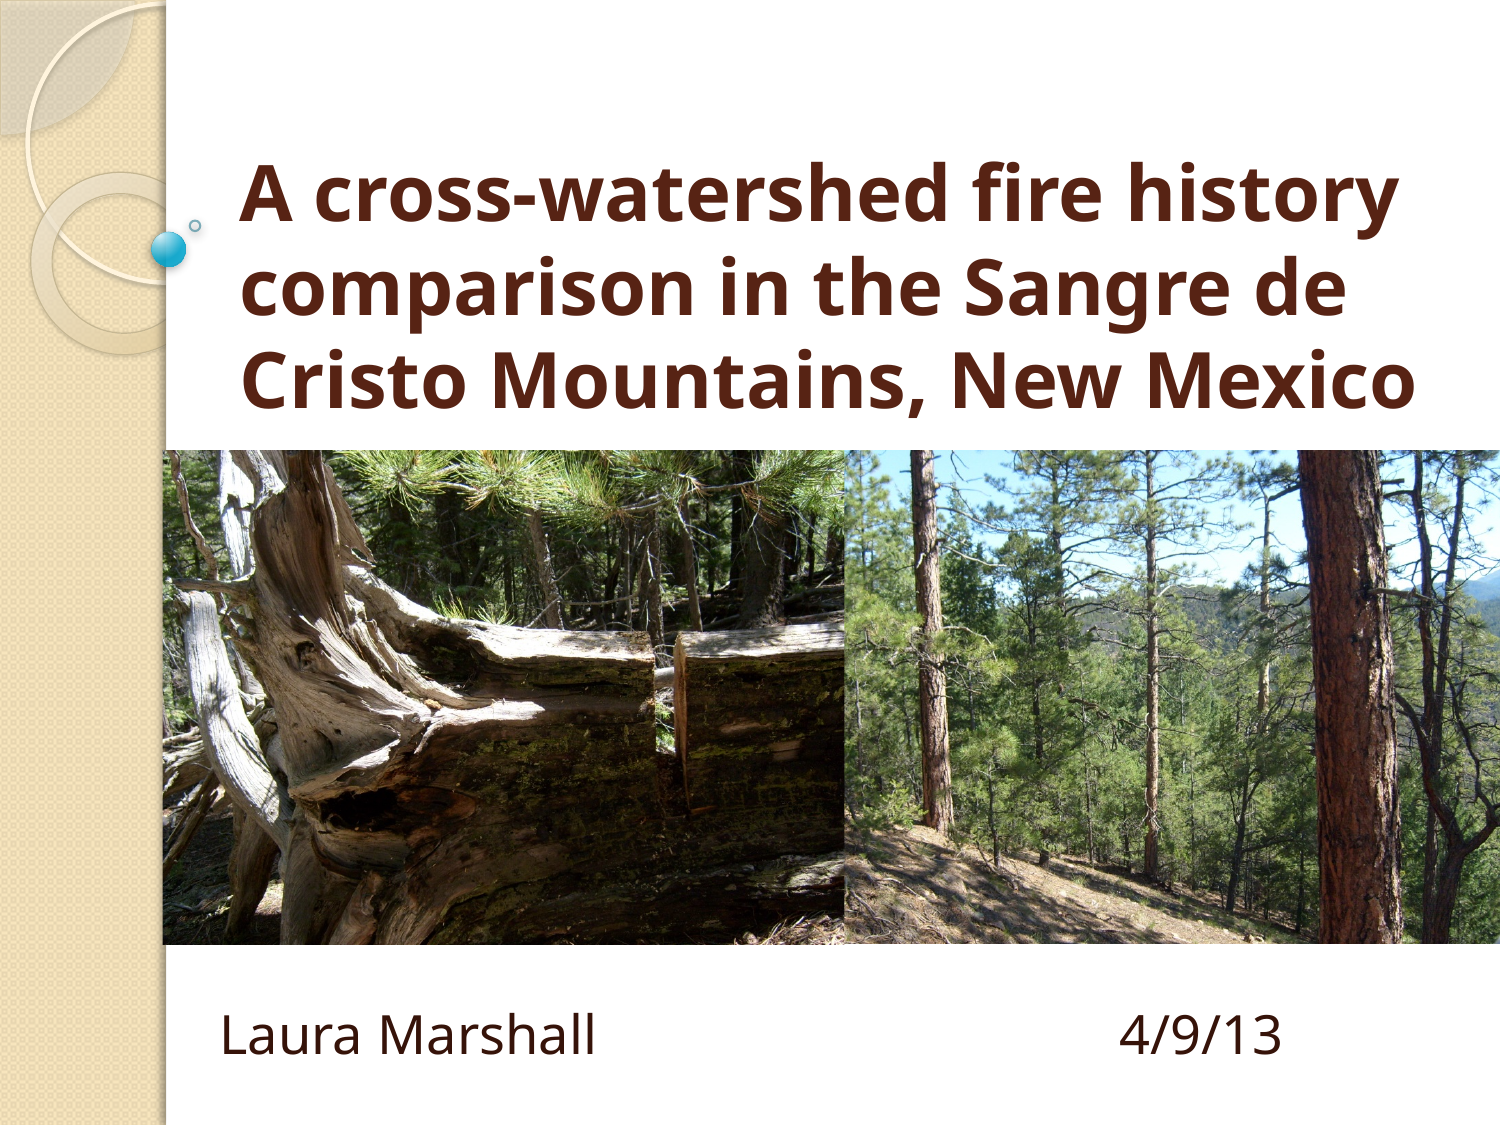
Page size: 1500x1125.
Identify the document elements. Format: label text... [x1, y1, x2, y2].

subtitle Laura Marshall 4/9/13 [200, 999, 1415, 1088]
title A cross-watershed fire history comparison in the Sangre de Cristo Mountains, New Mexico [225, 125, 1438, 446]
picture [162, 449, 1500, 945]
